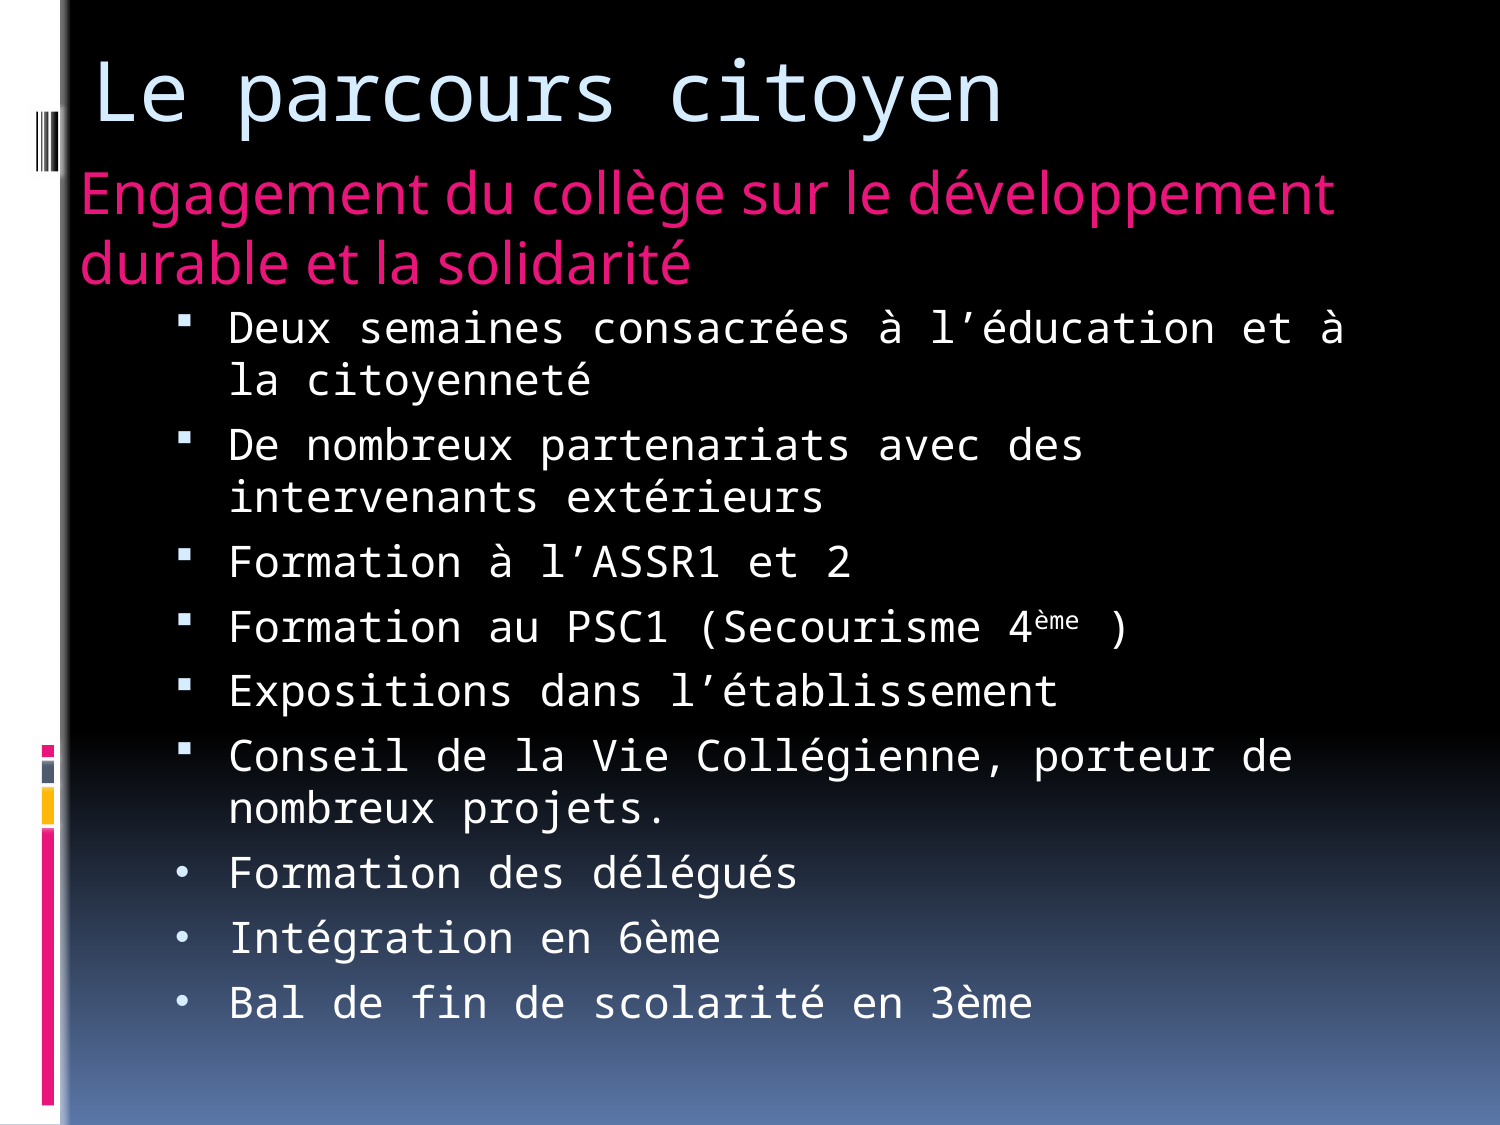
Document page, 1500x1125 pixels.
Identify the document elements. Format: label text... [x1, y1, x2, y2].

text_box Engagement du collège sur le développement durable et la solidarité [64, 148, 1471, 304]
list Deux semaines consacrées à l’éducation et à la citoyenneté De nombreux partenariats avec des intervenants extérieurs Formation à l’ASSR1 et 2 Formation au PSC1 (Secourisme 4ème ) Expositions dans l’établissement Conseil de la Vie Collégienne, porteur de nombreux projets. Formation des délégués Intégration en 6ème Bal de fin de scolarité en 3ème [150, 304, 1425, 1043]
title Le parcours citoyen [76, 30, 1427, 148]
